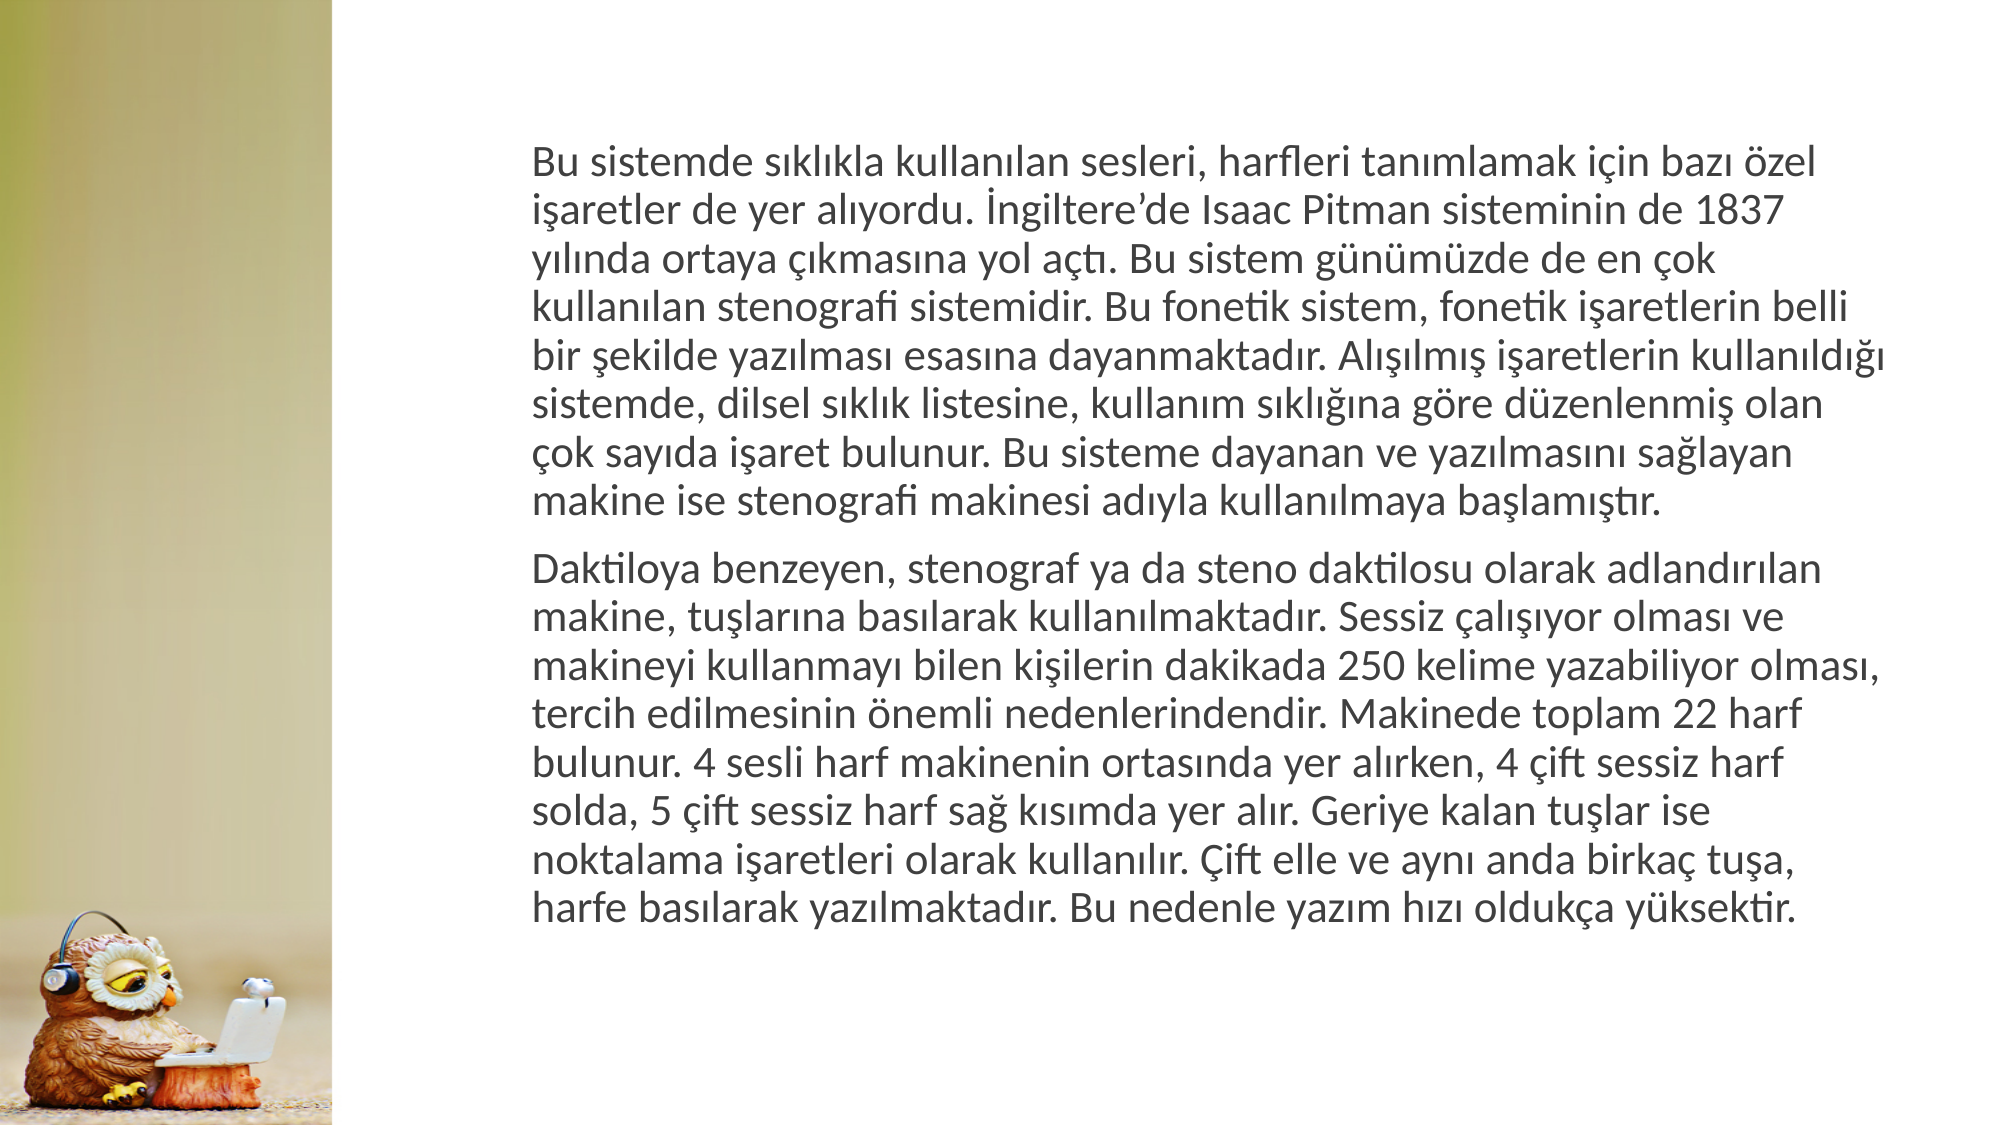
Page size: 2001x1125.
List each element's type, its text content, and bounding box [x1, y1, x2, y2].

picture [0, 0, 2001, 1125]
list Bu sistemde sıklıkla kullanılan sesleri, harfleri tanımlamak için bazı özel işaretler de yer alıyordu. İngiltere’de Isaac Pitman sisteminin de 1837 yılında ortaya çıkmasına yol açtı. Bu sistem günümüzde de en çok kullanılan stenografi sistemidir. Bu fonetik sistem, fonetik işaretlerin belli bir şekilde yazılması esasına dayanmaktadır. Alışılmış işaretlerin kullanıldığı sistemde, dilsel sıklık listesine, kullanım sıklığına göre düzenlenmiş olan çok sayıda işaret bulunur. Bu sisteme dayanan ve yazılmasını sağlayan makine ise stenografi makinesi adıyla kullanılmaya başlamıştır. Daktiloya benzeyen, stenograf ya da steno daktilosu olarak adlandırılan makine, tuşlarına basılarak kullanılmaktadır. Sessiz çalışıyor olması ve makineyi kullanmayı bilen kişilerin dakikada 250 kelime yazabiliyor olması, tercih edilmesinin önemli nedenlerindendir. Makinede toplam 22 harf bulunur. 4 sesli harf makinenin ortasında yer alırken, 4 çift sessiz harf solda, 5 çift sessiz harf sağ kısımda yer alır. Geriye kalan tuşlar ise noktalama işaretleri olarak kullanılır. Çift elle ve aynı anda birkaç tuşa, harfe basılarak yazılmaktadır. Bu nedenle yazım hızı oldukça yüksektir. [466, 129, 1903, 984]
